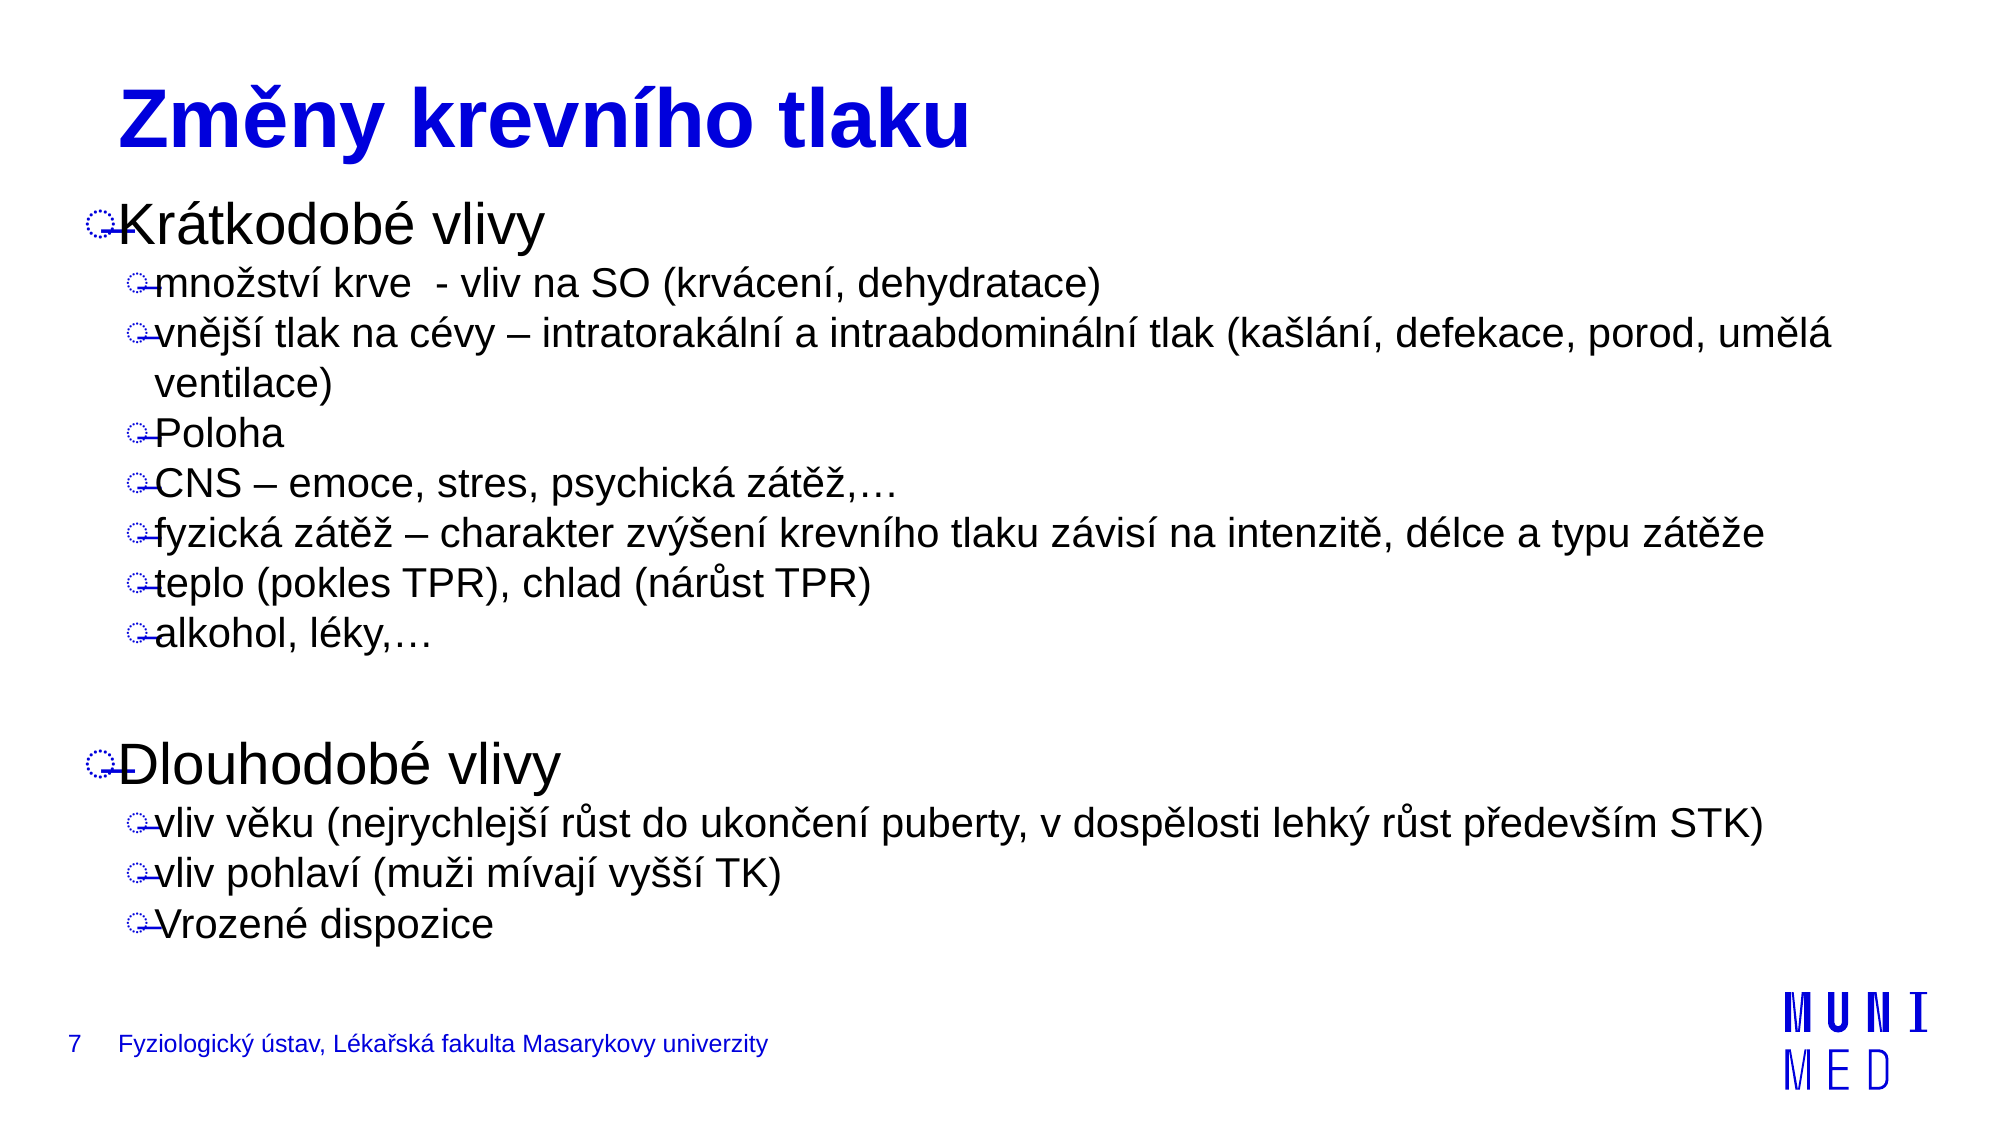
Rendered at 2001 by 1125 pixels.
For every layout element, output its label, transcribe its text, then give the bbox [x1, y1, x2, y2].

title Změny krevního tlaku [118, 80, 1883, 155]
list Krátkodobé vlivy množství krve - vliv na SO (krvácení, dehydratace) vnější tlak na cévy – intratorakální a intraabdominální tlak (kašlání, defekace, porod, umělá ventilace) Poloha CNS – emoce, stres, psychická zátěž,… fyzická zátěž – charakter zvýšení krevního tlaku závisí na intenzitě, délce a typu zátěže teplo (pokles TPR), chlad (nárůst TPR) alkohol, léky,… Dlouhodobé vlivy vliv věku (nejrychlejší růst do ukončení puberty, v dospělosti lehký růst především STK) vliv pohlaví (muži mívají vyšší TK) Vrozené dispozice [71, 186, 1956, 1047]
slide_number 7 [67, 1021, 110, 1063]
footer Fyziologický ústav, Lékařská fakulta Masarykovy univerzity [118, 1047, 1418, 1063]
